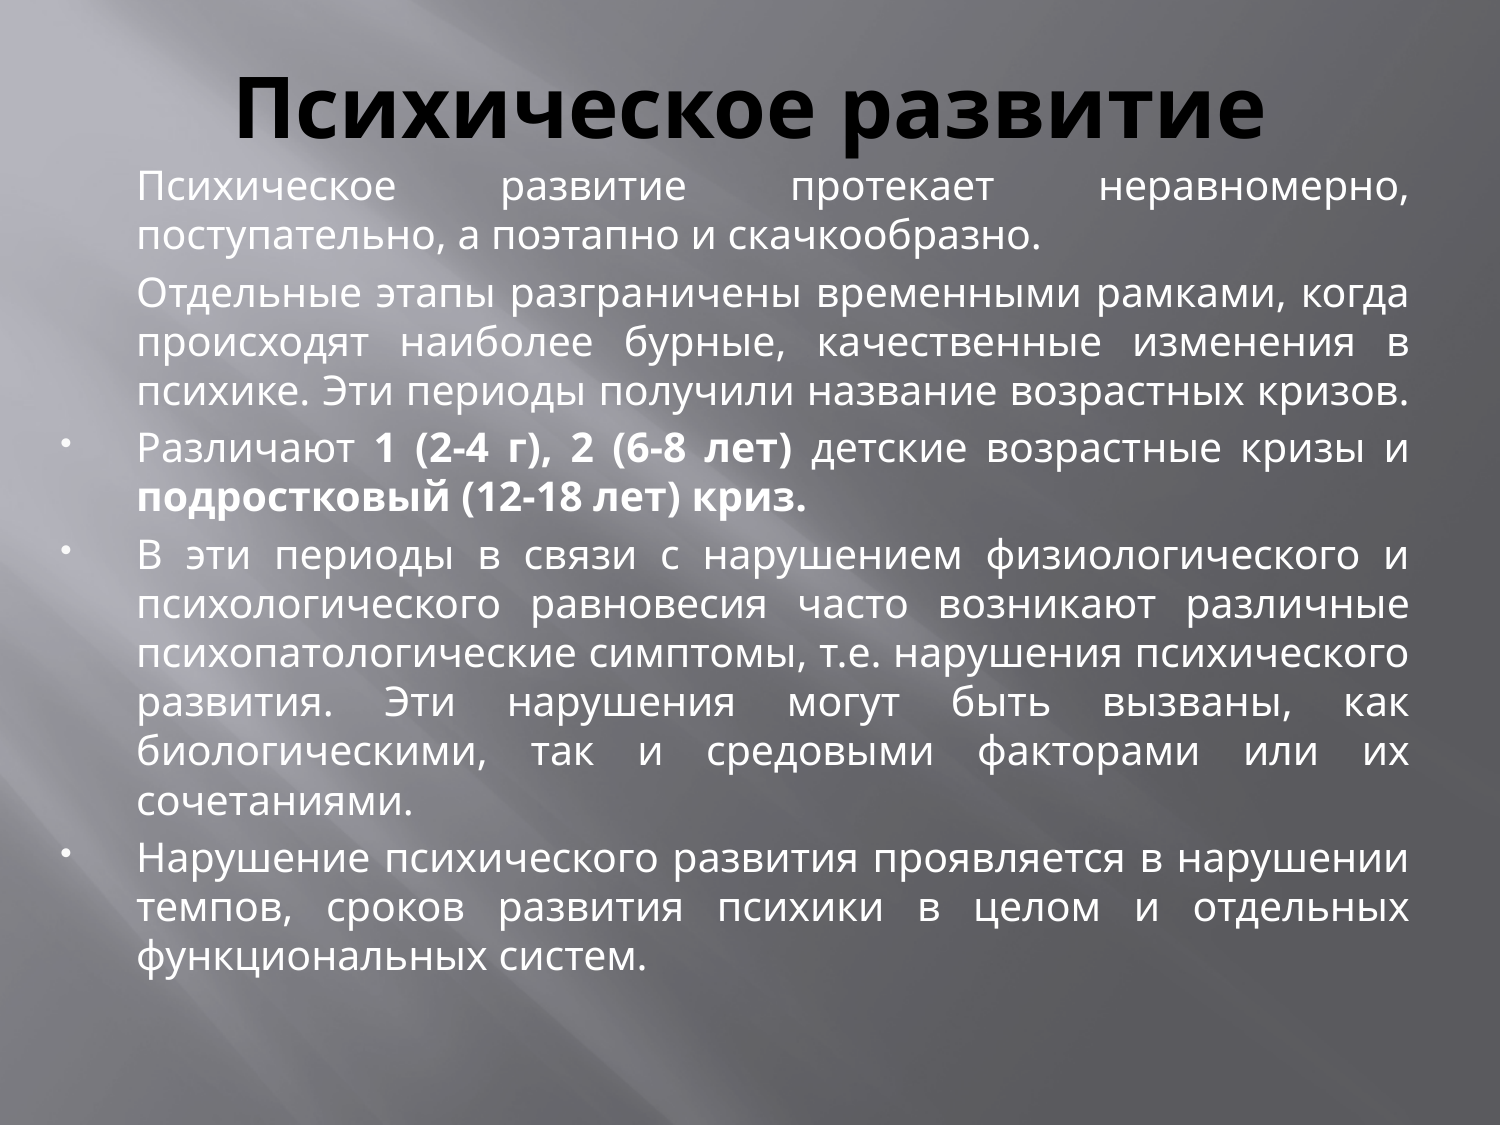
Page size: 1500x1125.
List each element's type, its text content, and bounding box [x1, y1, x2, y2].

list Психическое развитие протекает неравномерно, поступательно, а поэтапно и скачкообразно. Отдельные этапы разграничены временными рамками, когда происходят наиболее бурные, качественные изменения в психике. Эти периоды получили название возрастных кризов. Различают 1 (2-4 г), 2 (6-8 лет) детские возрастные кризы и подростковый (12-18 лет) криз. В эти периоды в связи с нарушением физиологического и психологического равновесия часто возникают различные психопатологические симптомы, т.е. нарушения психического развития. Эти нарушения могут быть вызваны, как биологическими, так и средовыми факторами или их сочетаниями. Нарушение психического развития проявляется в нарушении темпов, сроков развития психики в целом и отдельных функциональных систем. [46, 152, 1425, 1035]
title Психическое развитие [75, 45, 1425, 152]
